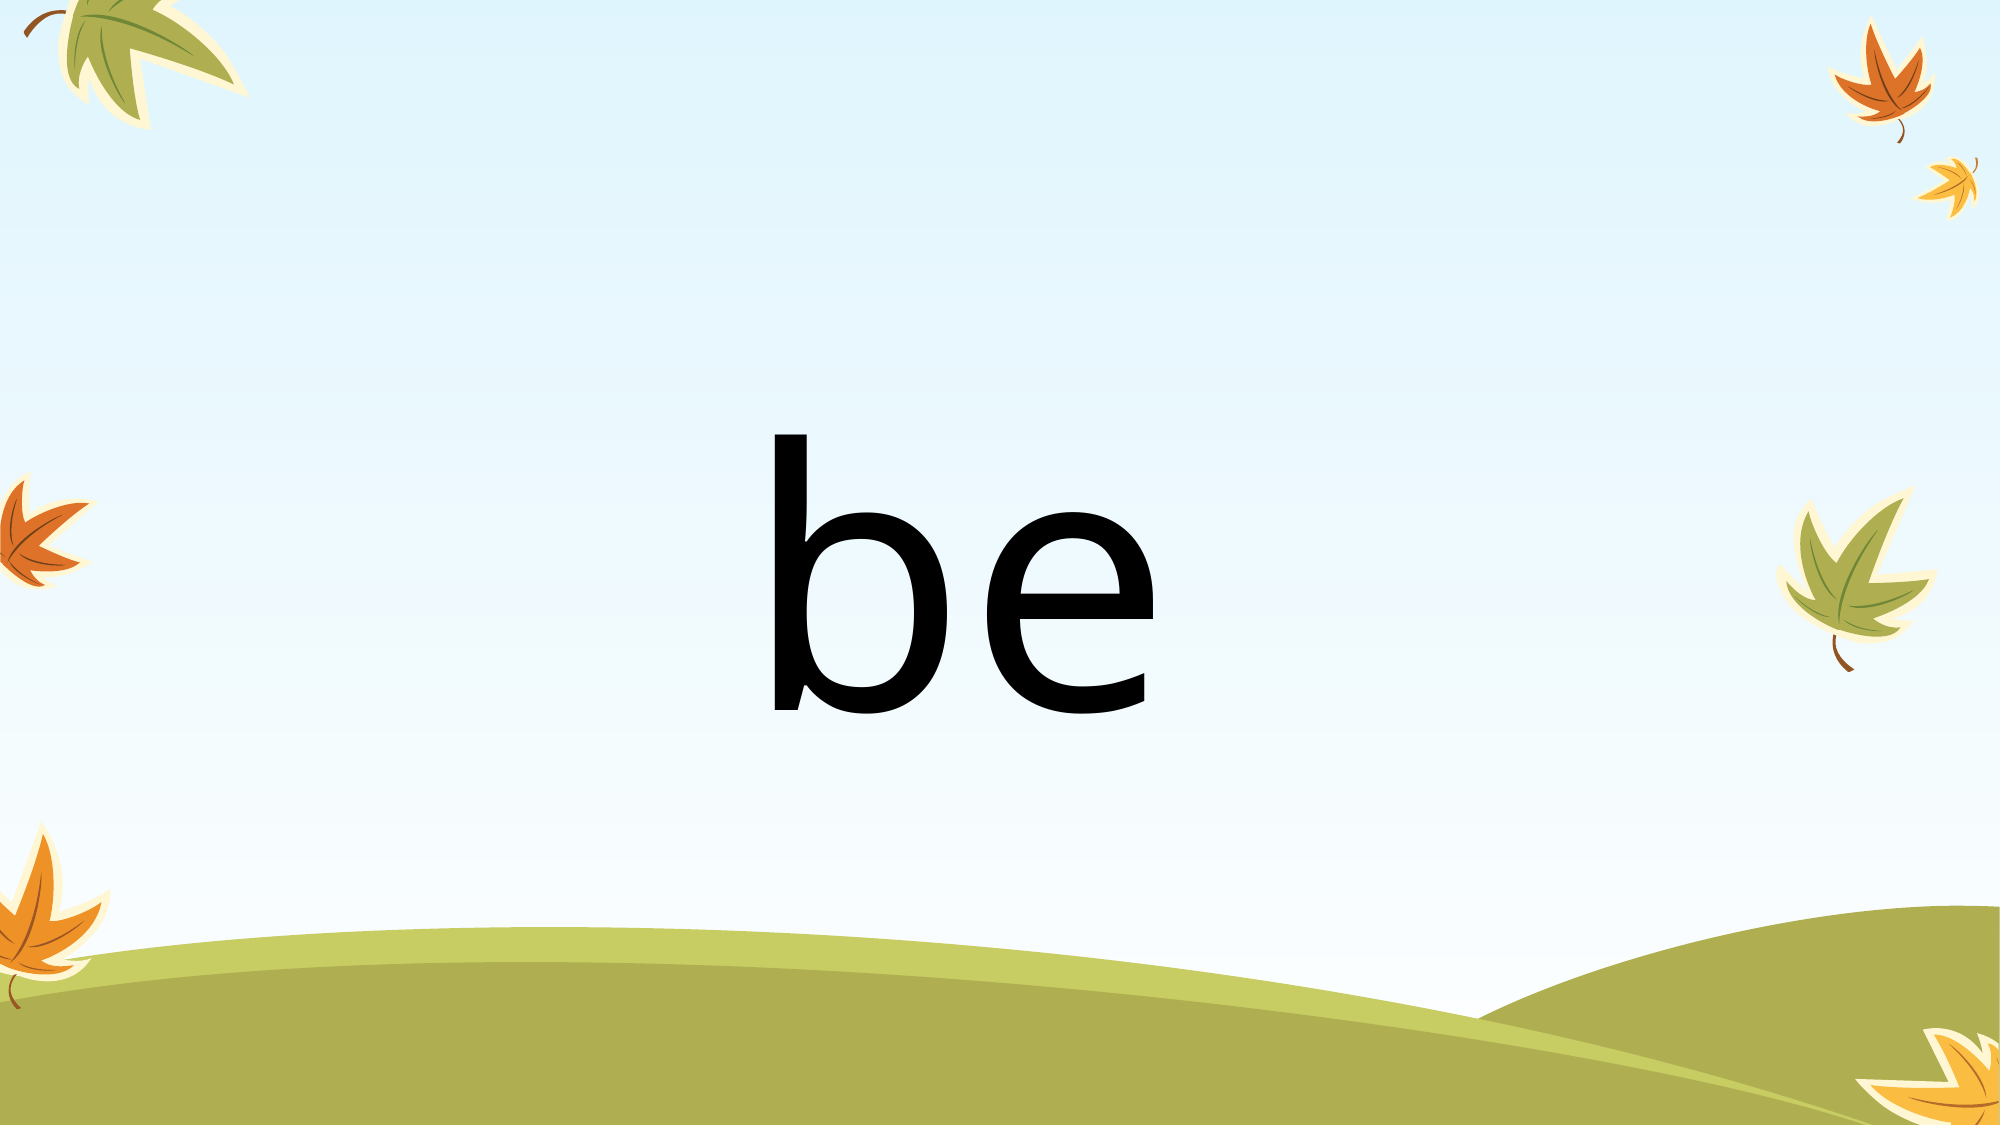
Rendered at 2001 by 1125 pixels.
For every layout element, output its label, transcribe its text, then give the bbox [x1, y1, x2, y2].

list be [205, 112, 1705, 794]
